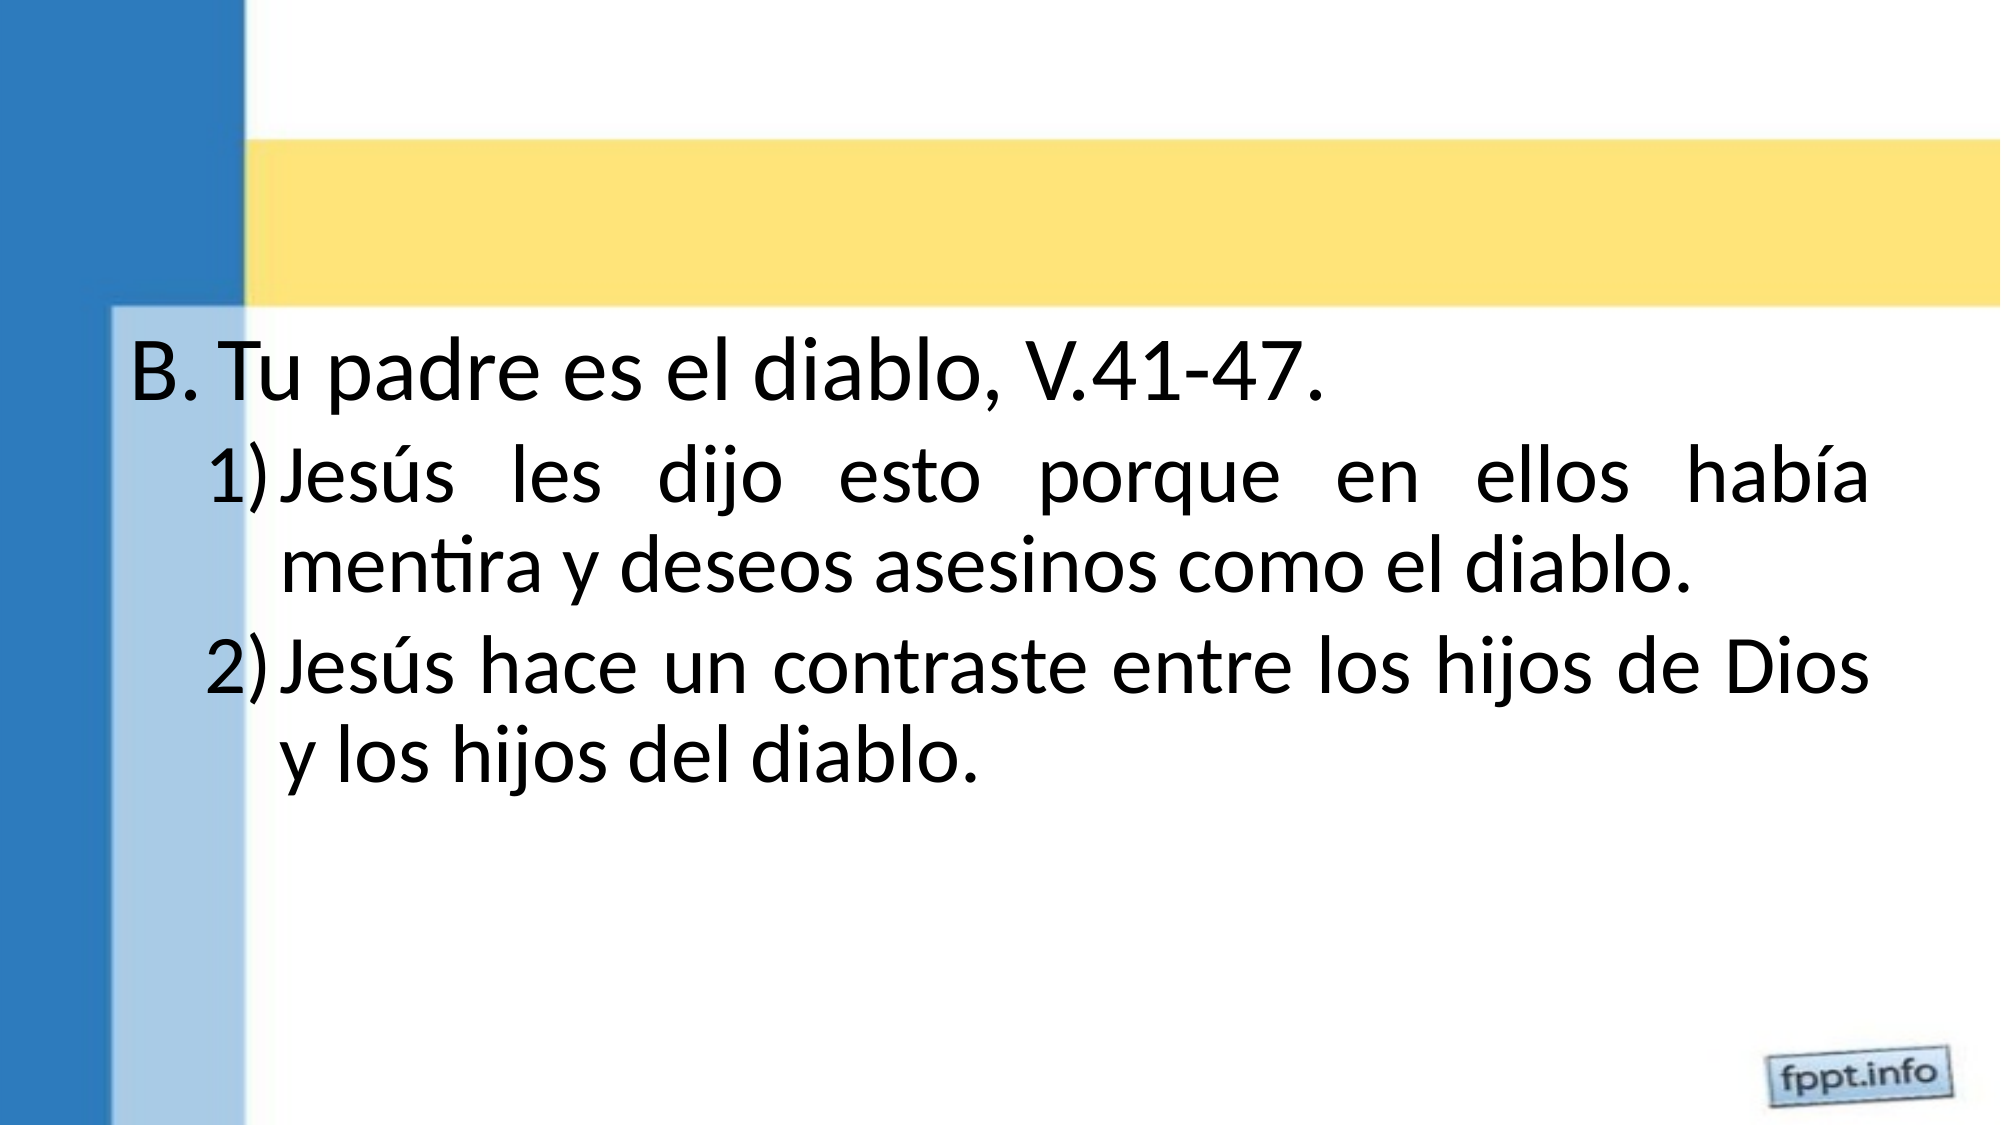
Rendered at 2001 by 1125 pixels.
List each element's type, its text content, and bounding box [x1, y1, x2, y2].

picture [0, 0, 2001, 1125]
list Tu padre es el diablo, V.41-47. Jesús les dijo esto porque en ellos había mentira y deseos asesinos como el diablo. Jesús hace un contraste entre los hijos de Dios y los hijos del diablo. [114, 90, 1889, 1033]
